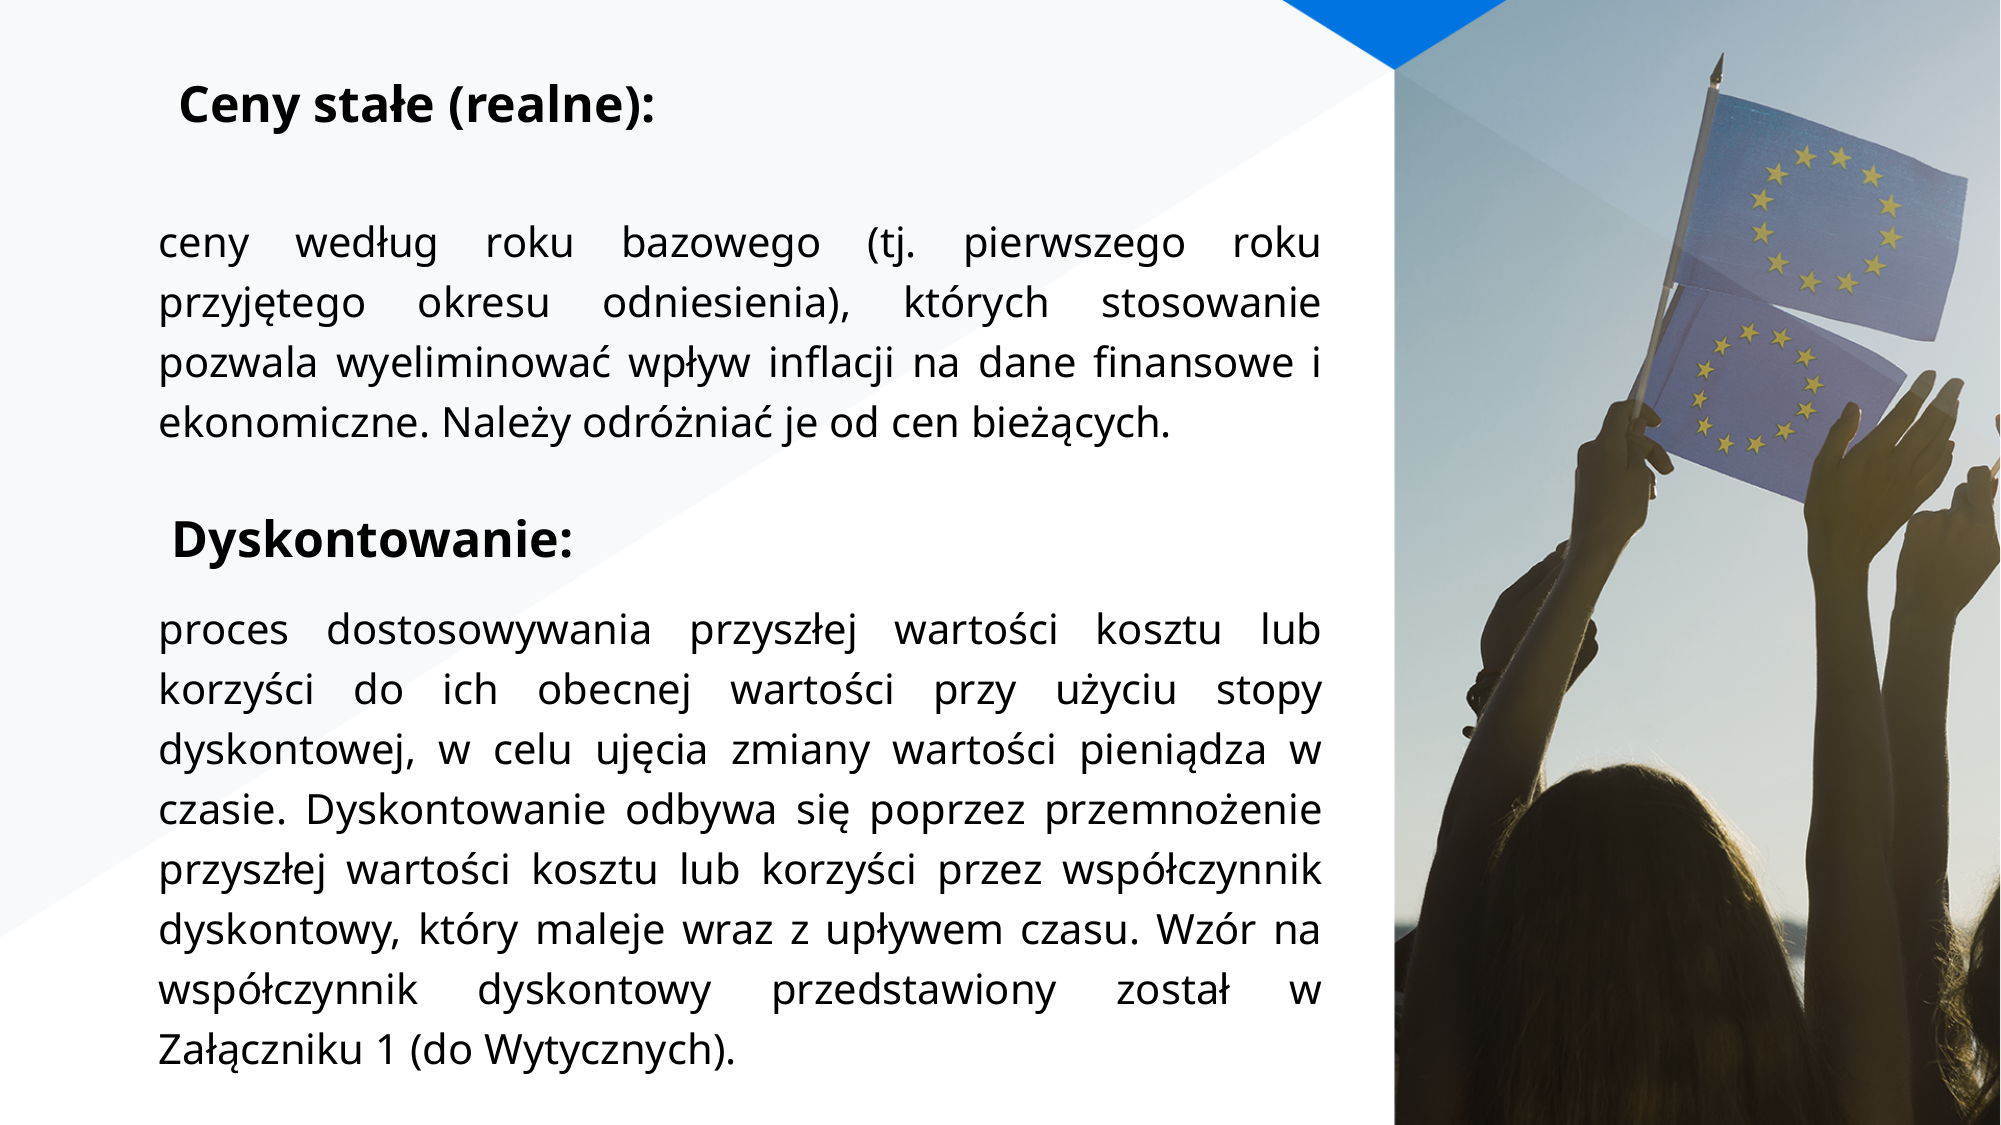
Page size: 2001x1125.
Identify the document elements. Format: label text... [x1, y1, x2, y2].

list ceny według roku bazowego (tj. pierwszego roku przyjętego okresu odniesienia), których stosowanie pozwala wyeliminować wpływ inflacji na dane finansowe i ekonomiczne. Należy odróżniać je od cen bieżących. Dyskontowanie: proces dostosowywania przyszłej wartości kosztu lub korzyści do ich obecnej wartości przy użyciu stopy dyskontowej, w celu ujęcia zmiany wartości pieniądza w czasie. Dyskontowanie odbywa się poprzez przemnożenie przyszłej wartości kosztu lub korzyści przez współczynnik dyskontowy, który maleje wraz z upływem czasu. Wzór na współczynnik dyskontowy przedstawiony został w Załączniku 1 (do Wytycznych). [143, 198, 1338, 1036]
picture [0, 0, 2001, 1125]
title Ceny stałe (realne): [163, 71, 1273, 182]
